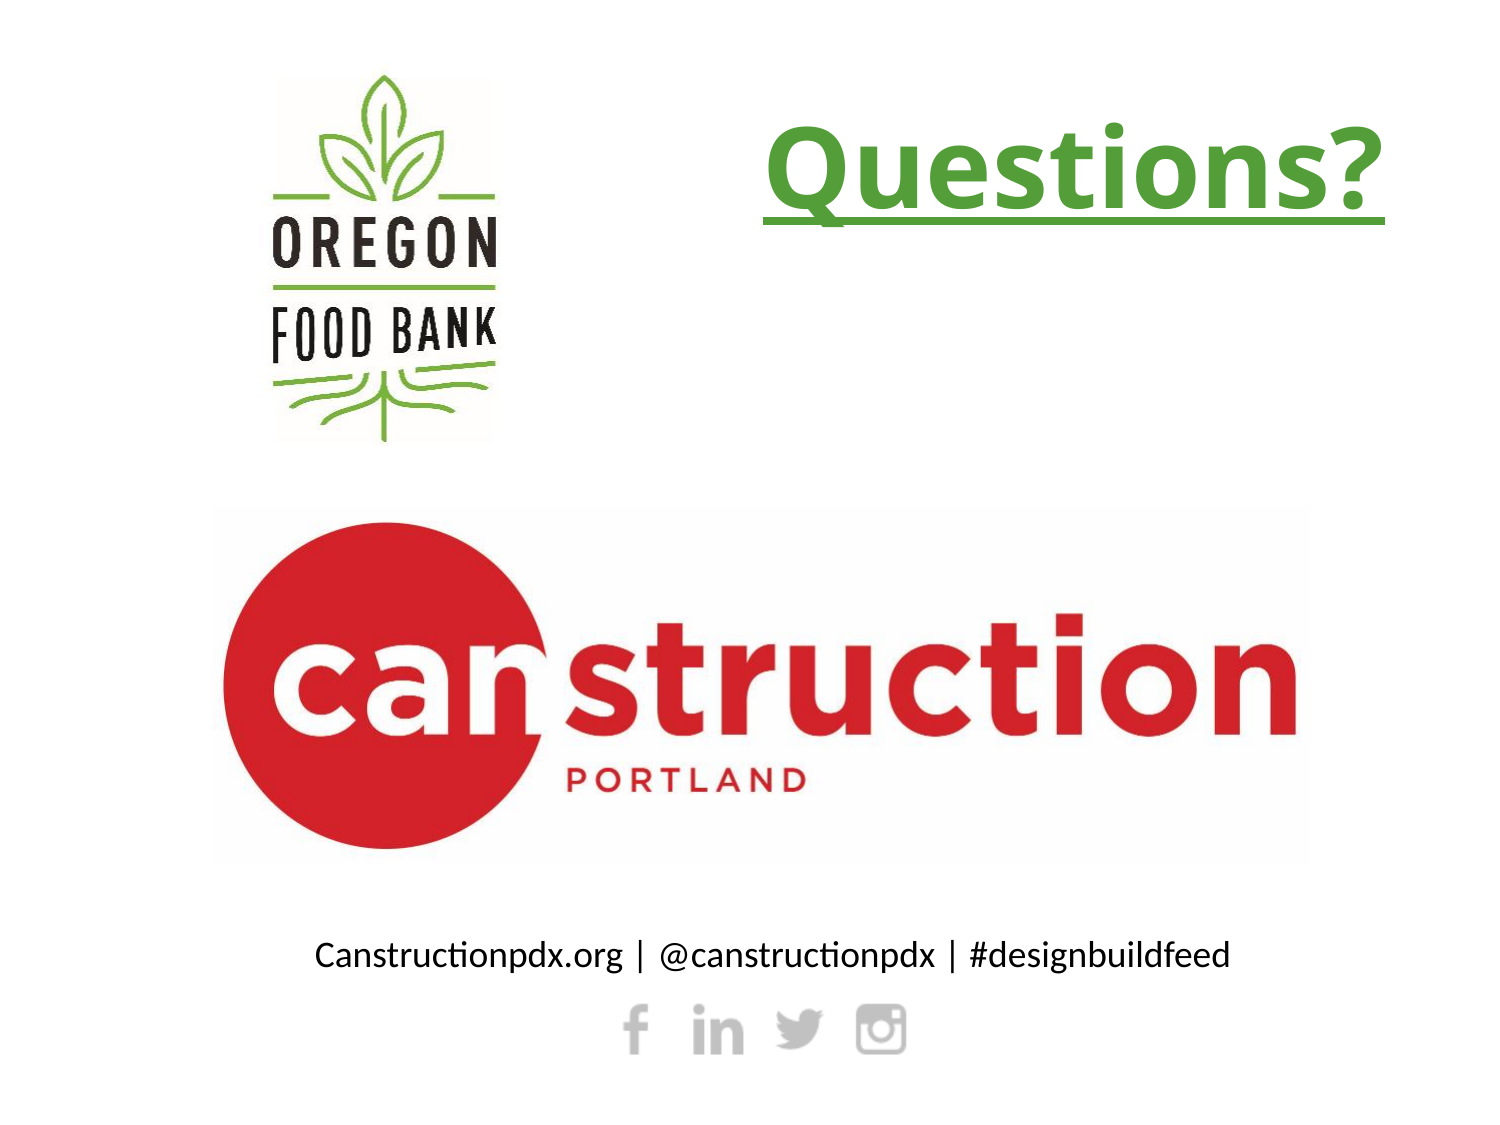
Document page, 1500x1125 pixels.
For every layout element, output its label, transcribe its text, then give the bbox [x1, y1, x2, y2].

picture [212, 13, 557, 504]
picture [584, 982, 945, 1077]
picture [212, 505, 1311, 865]
text_box Canstructionpdx.org | @canstructionpdx | #designbuildfeed [201, 922, 1346, 983]
title Questions? [125, 0, 1400, 239]
